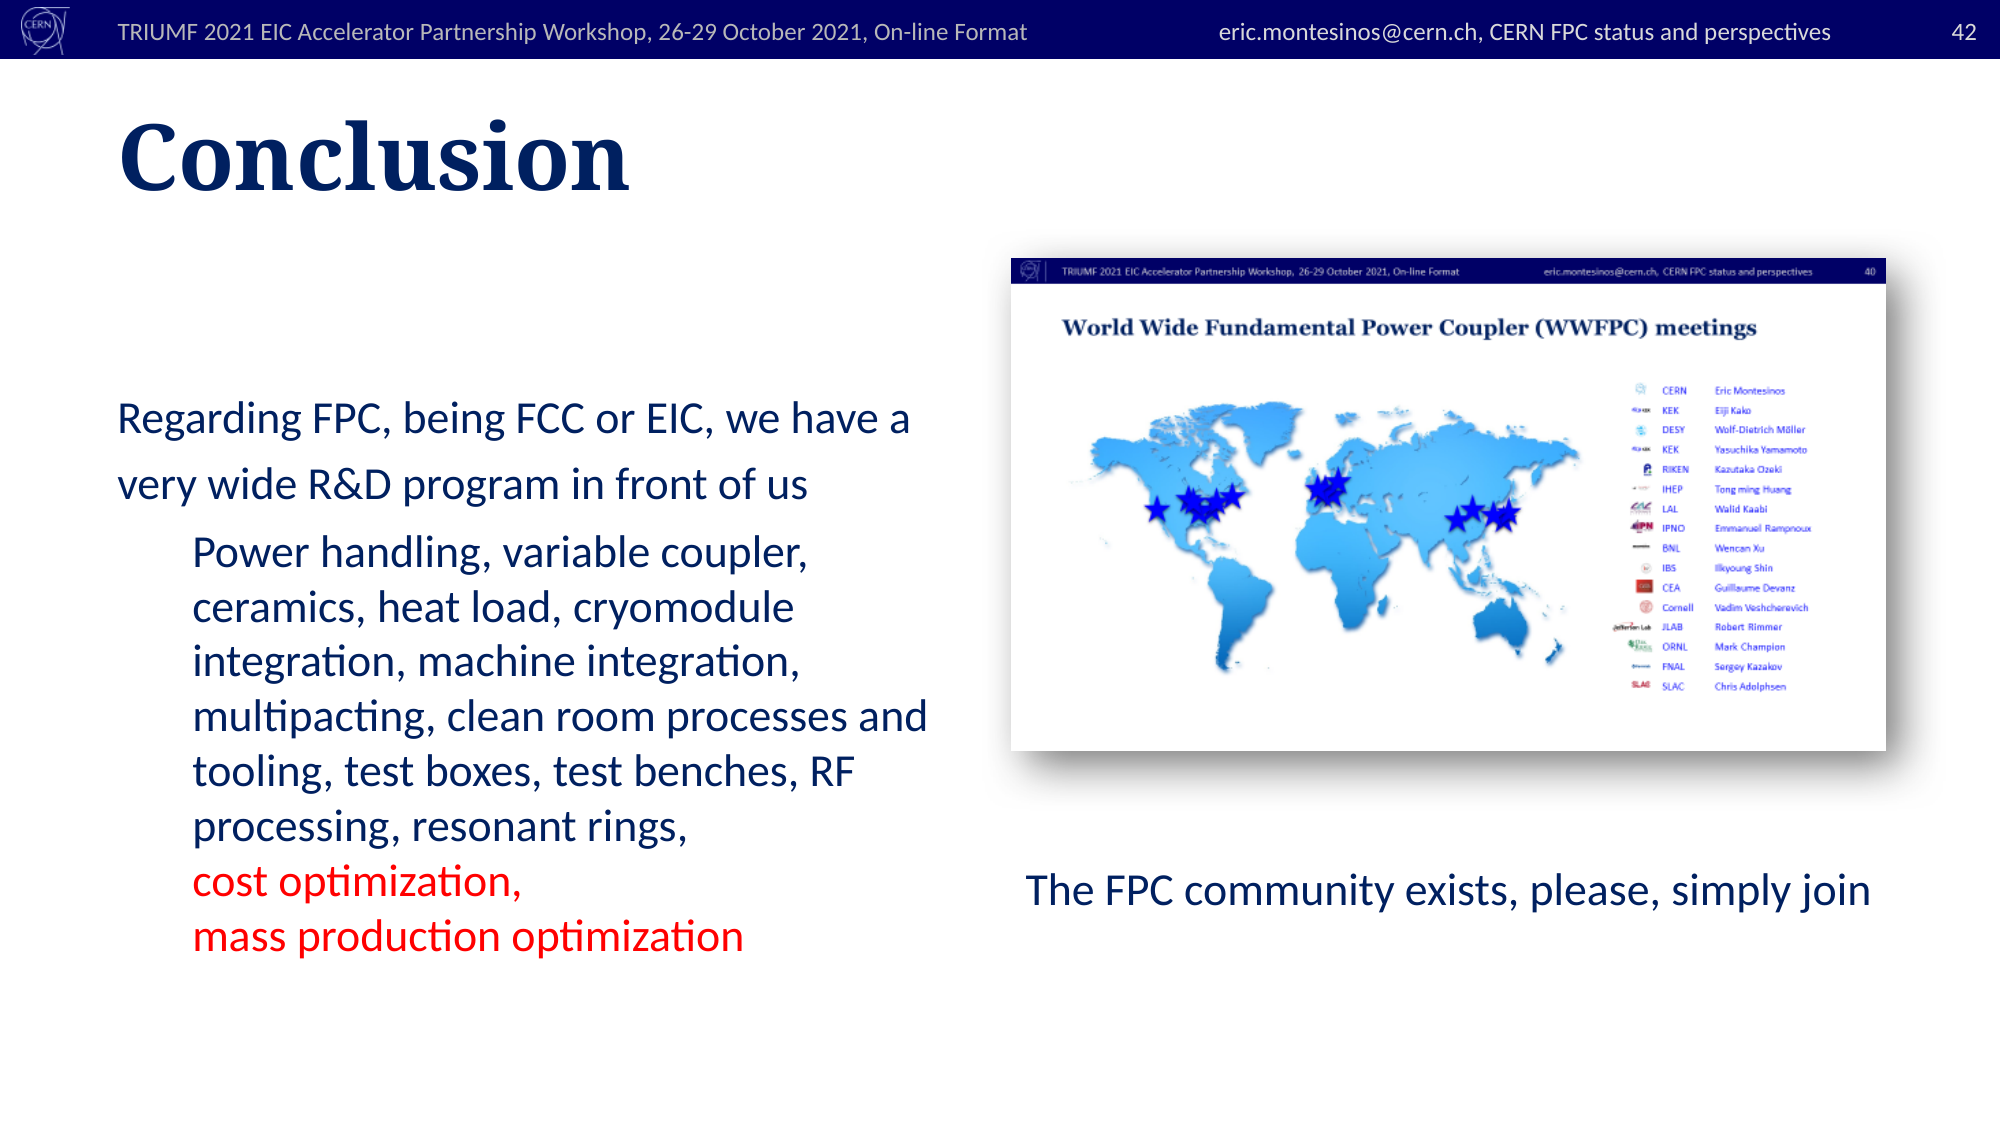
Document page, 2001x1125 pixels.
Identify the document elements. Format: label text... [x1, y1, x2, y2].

picture [1011, 258, 1886, 751]
title Conclusion [102, 101, 1875, 220]
footer eric.montesinos@cern.ch, CERN FPC status and perspectives [1284, 7, 1874, 55]
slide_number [102, 7, 1284, 55]
list Regarding FPC, being FCC or EIC, we have a very wide R&D program in front of us Power handling, variable coupler, ceramics, heat load, cryomodule integration, machine integration, multipacting, clean room processes and tooling, test boxes, test benches, RF processing, resonant rings, cost optimization, mass production optimization [102, 255, 977, 1083]
list The FPC community exists, please, simply join [999, 775, 1898, 988]
slide_number 42 [1874, 7, 1993, 55]
